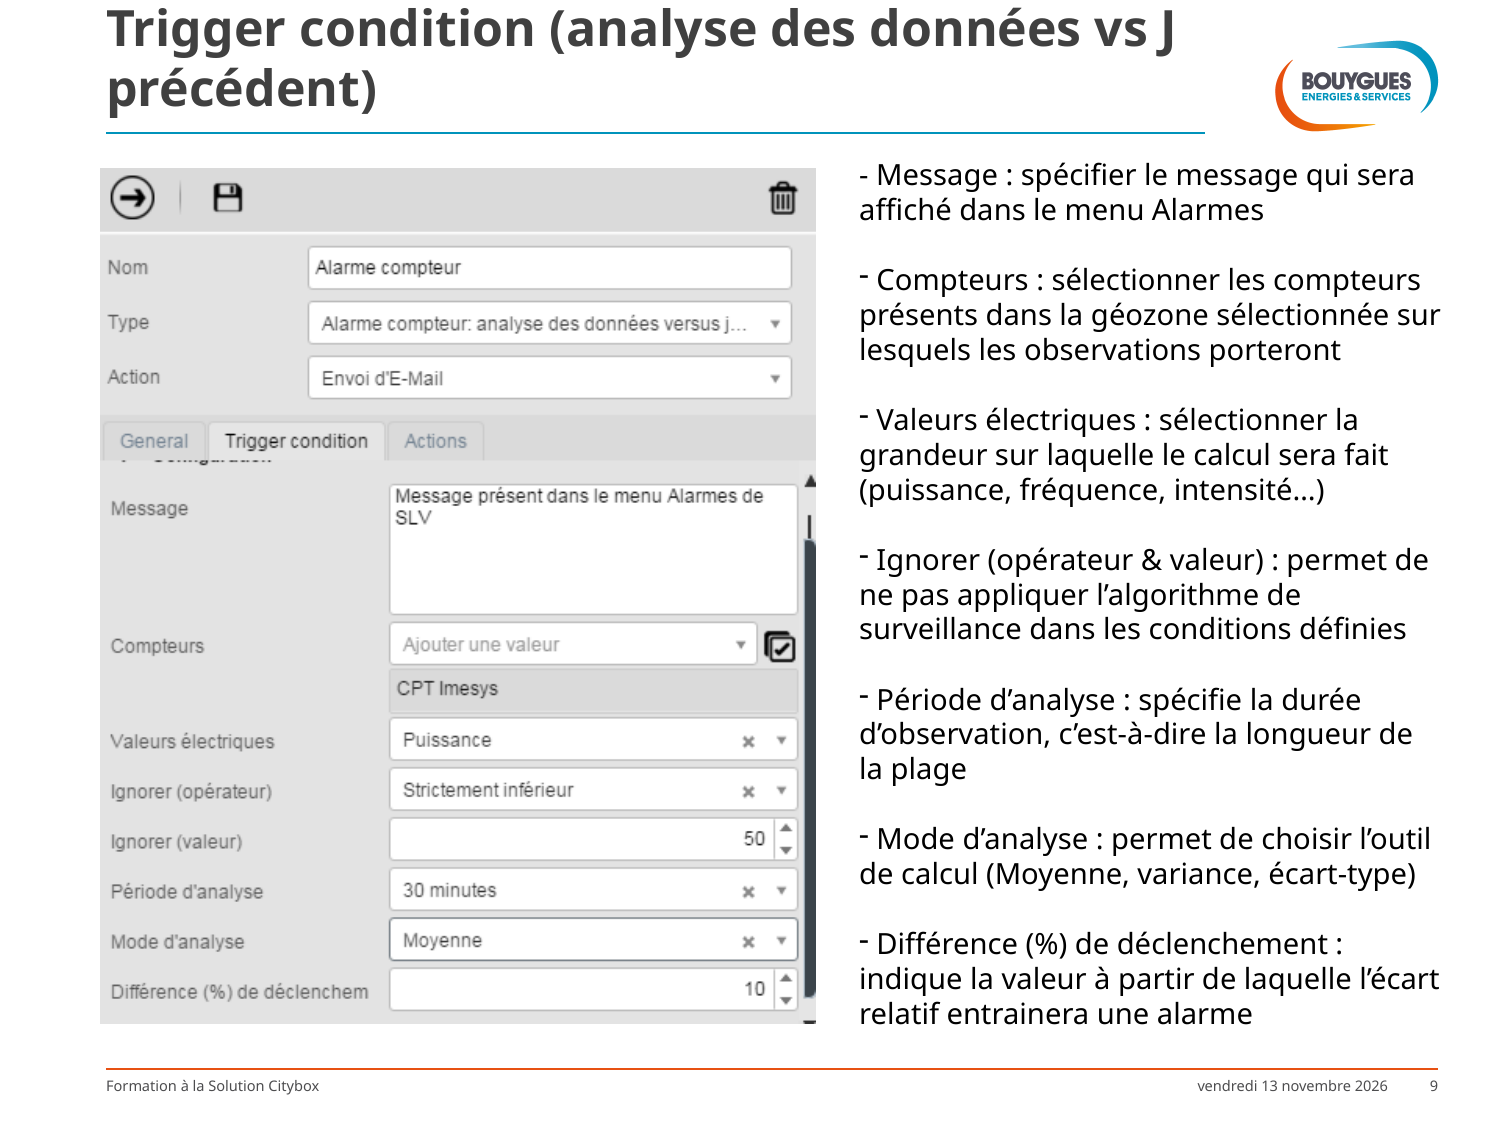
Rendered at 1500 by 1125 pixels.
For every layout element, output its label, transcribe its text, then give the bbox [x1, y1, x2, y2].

title Trigger condition (analyse des données vs J précédent) [106, 0, 1205, 117]
picture [100, 168, 817, 1024]
slide_number 9 [1387, 1077, 1438, 1125]
picture [1263, 0, 1500, 148]
slide_number mercredi 2 décembre 2015 [974, 1077, 1387, 1125]
footer Formation à la Solution Citybox [106, 1076, 963, 1125]
text_box - Message : spécifier le message qui sera affiché dans le menu Alarmes Compteurs : sélectionner les compteurs présents dans la géozone sélectionnée sur lesquels les observations porteront Valeurs électriques : sélectionner la grandeur sur laquelle le calcul sera fait (puissance, fréquence, intensité…) Ignorer (opérateur & valeur) : permet de ne pas appliquer l’algorithme de surveillance dans les conditions définies Période d’analyse : spécifie la durée d’observation, c’est-à-dire la longueur de la plage Mode d’analyse : permet de choisir l’outil de calcul (Moyenne, variance, écart-type) Différence (%) de déclenchement : indique la valeur à partir de laquelle l’écart relatif entrainera une alarme [844, 148, 1459, 1038]
